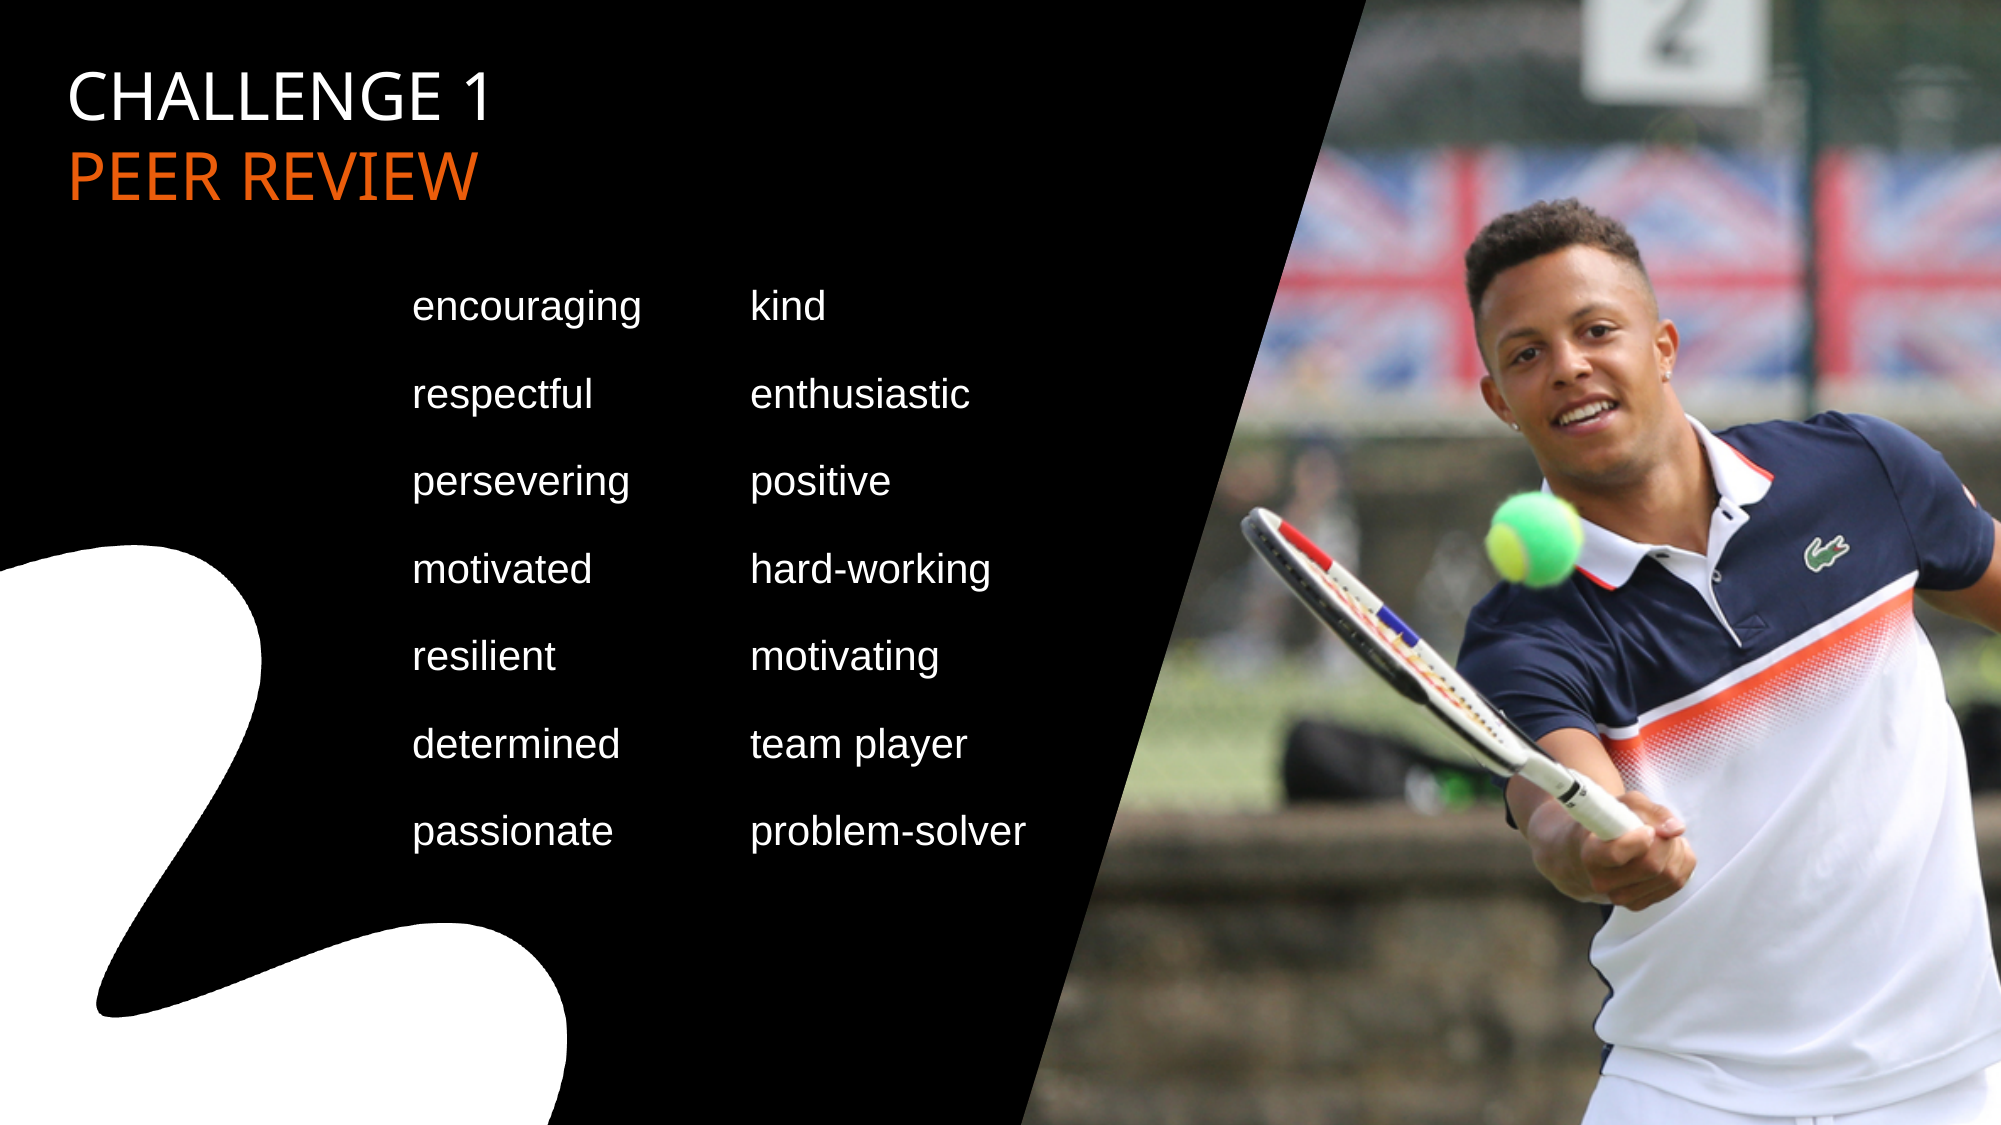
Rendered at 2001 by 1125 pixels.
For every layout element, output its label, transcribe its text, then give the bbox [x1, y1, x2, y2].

text_box encouraging respectful persevering motivated resilient determined passionate kind enthusiastic positive hard-working motivating team player problem-solver [397, 271, 1014, 1125]
picture [0, 510, 397, 1125]
picture [1019, 0, 2001, 1125]
text_box CHALLENGE 1 PEER REVIEW [50, 79, 888, 188]
